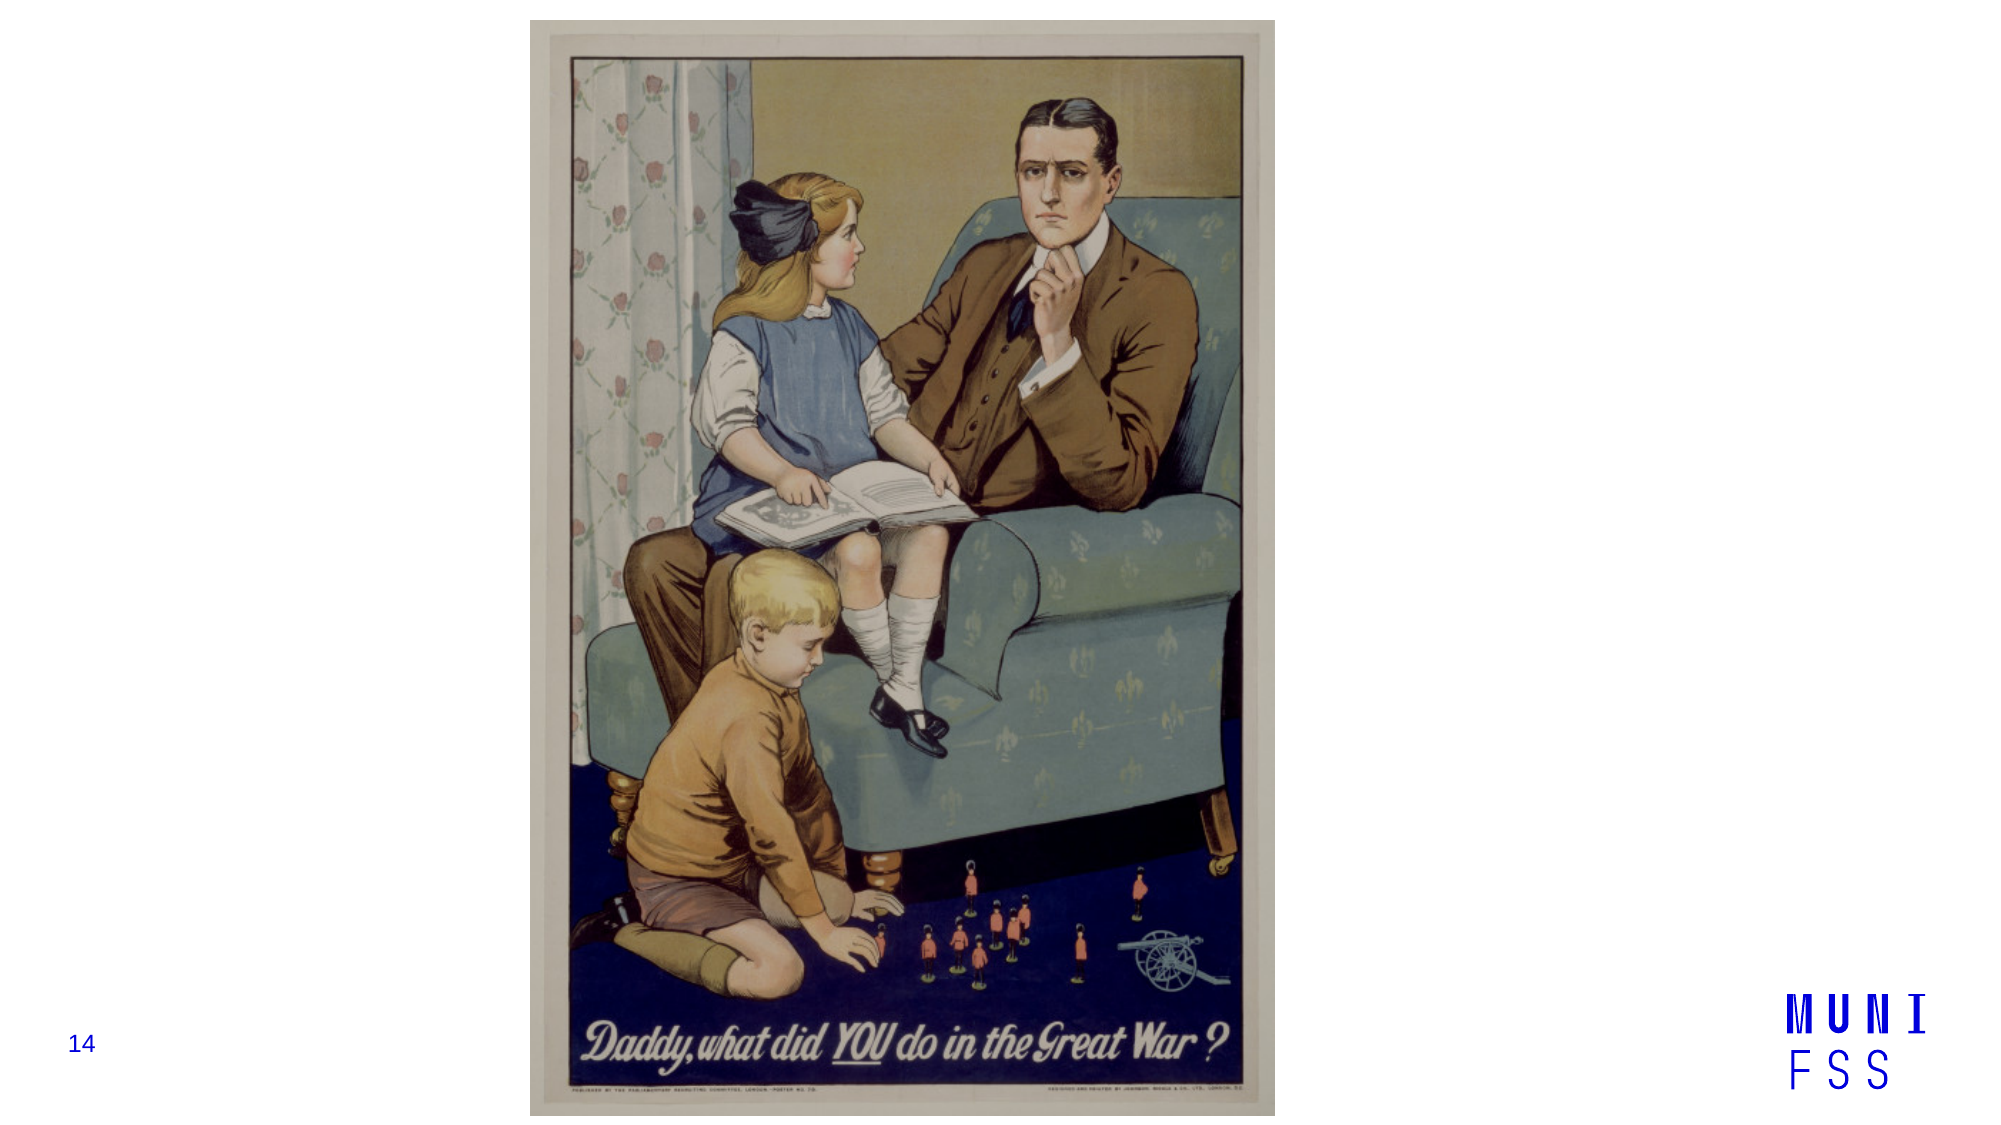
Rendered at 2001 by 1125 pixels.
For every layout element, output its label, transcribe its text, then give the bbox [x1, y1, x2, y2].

picture [529, 20, 1275, 1116]
slide_number 14 [67, 1021, 110, 1063]
